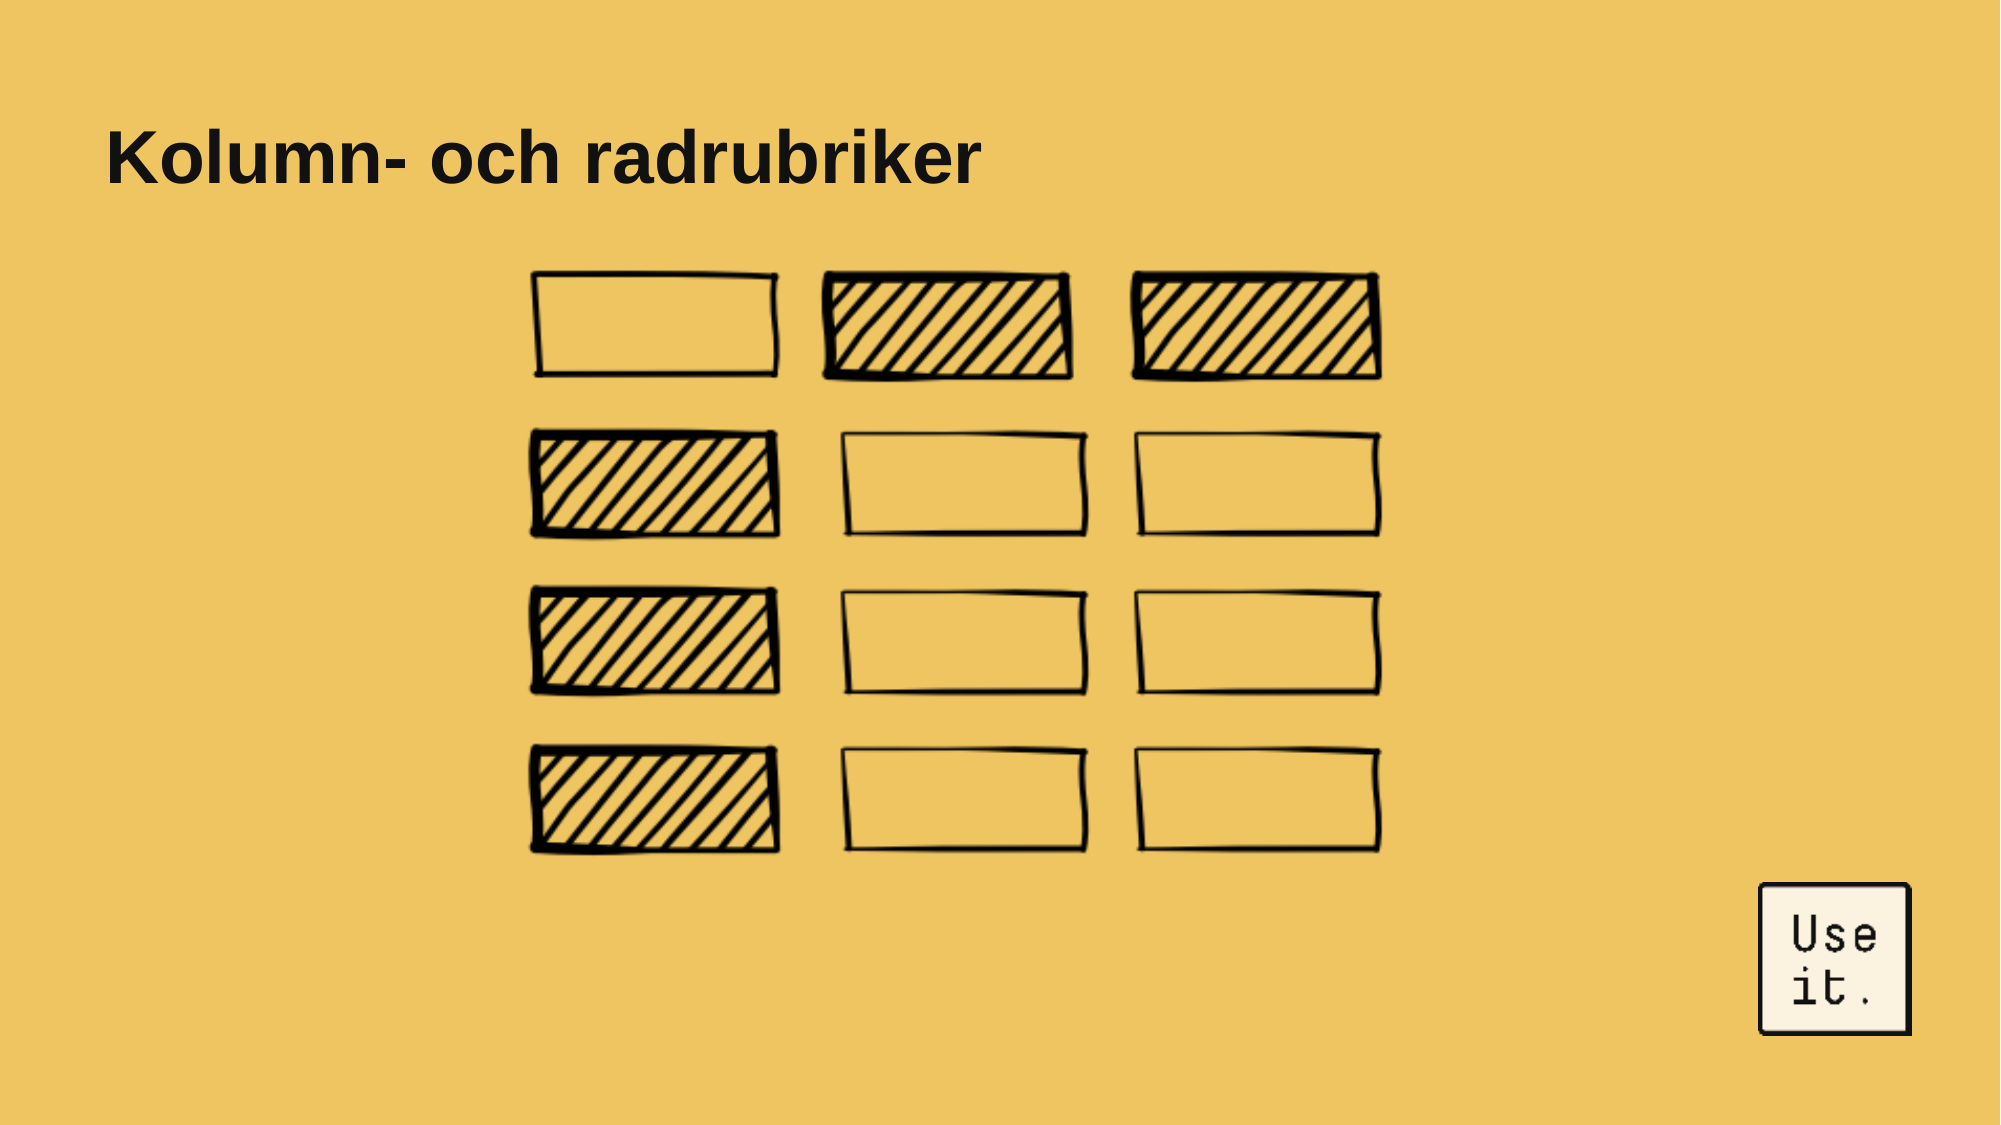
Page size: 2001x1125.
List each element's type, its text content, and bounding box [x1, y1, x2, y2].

title Kolumn- och radrubriker [90, 44, 1815, 262]
picture [489, 198, 1415, 927]
picture [1758, 882, 1912, 1036]
